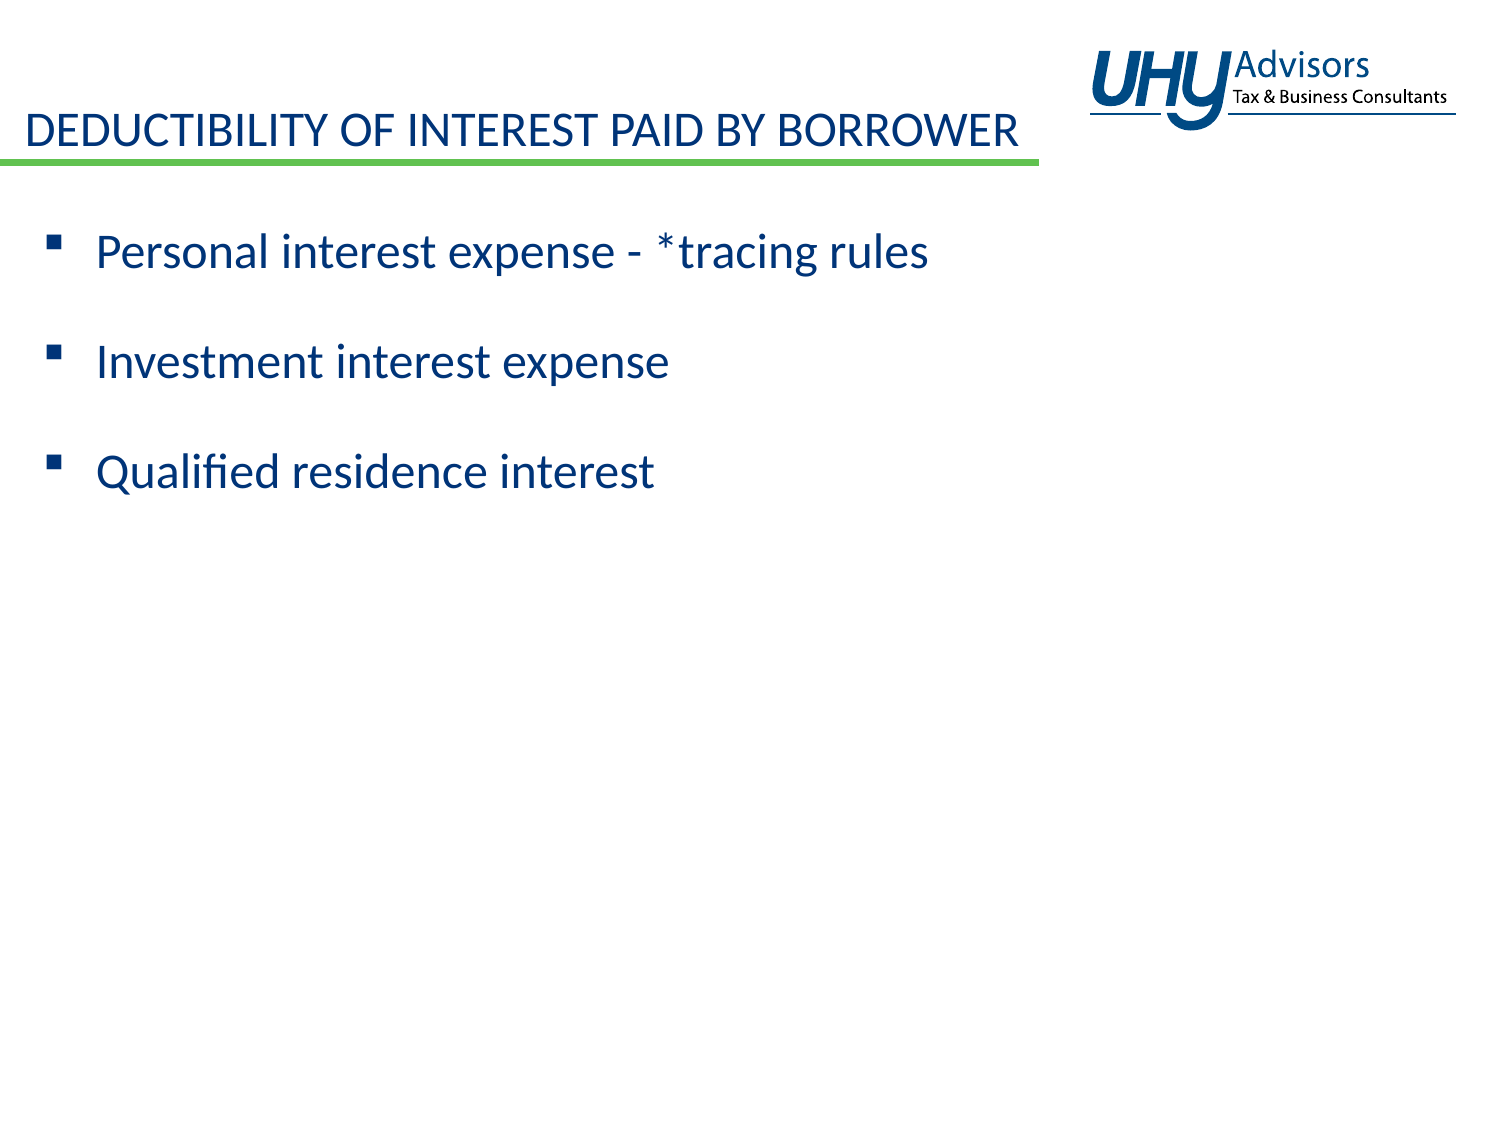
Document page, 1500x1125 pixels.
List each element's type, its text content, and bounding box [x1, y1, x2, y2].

title Deductibility of Interest Paid by Borrower [24, 38, 1113, 157]
list Personal interest expense - *tracing rules Investment interest expense Qualified residence interest [24, 218, 1456, 898]
